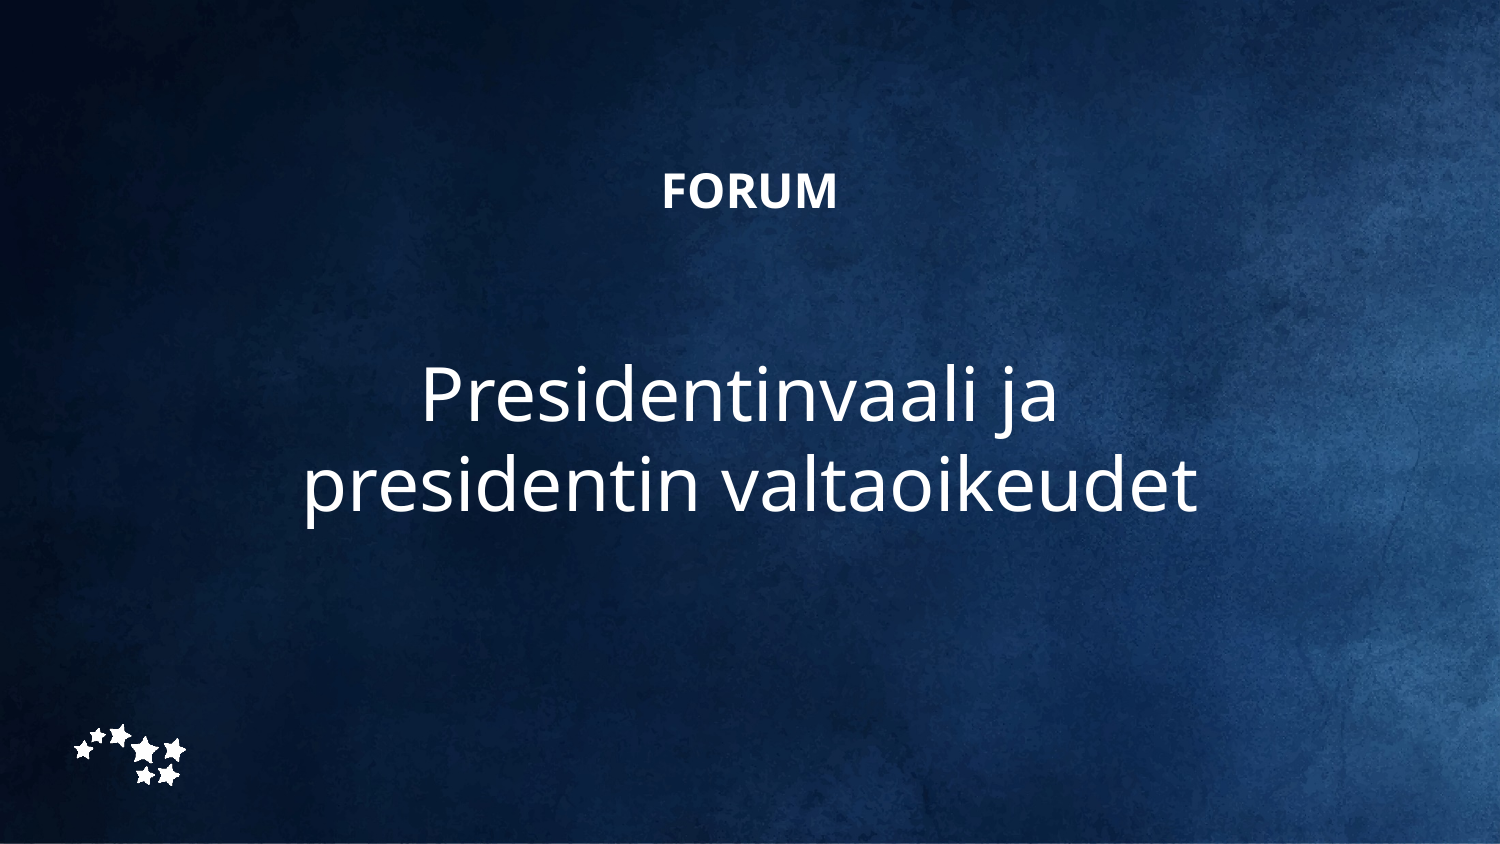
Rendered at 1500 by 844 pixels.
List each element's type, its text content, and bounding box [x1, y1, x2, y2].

picture [0, 0, 1500, 844]
text_box FORUM [374, 142, 1125, 258]
text_box Presidentinvaali ja presidentin valtaoikeudet [103, 354, 1397, 518]
